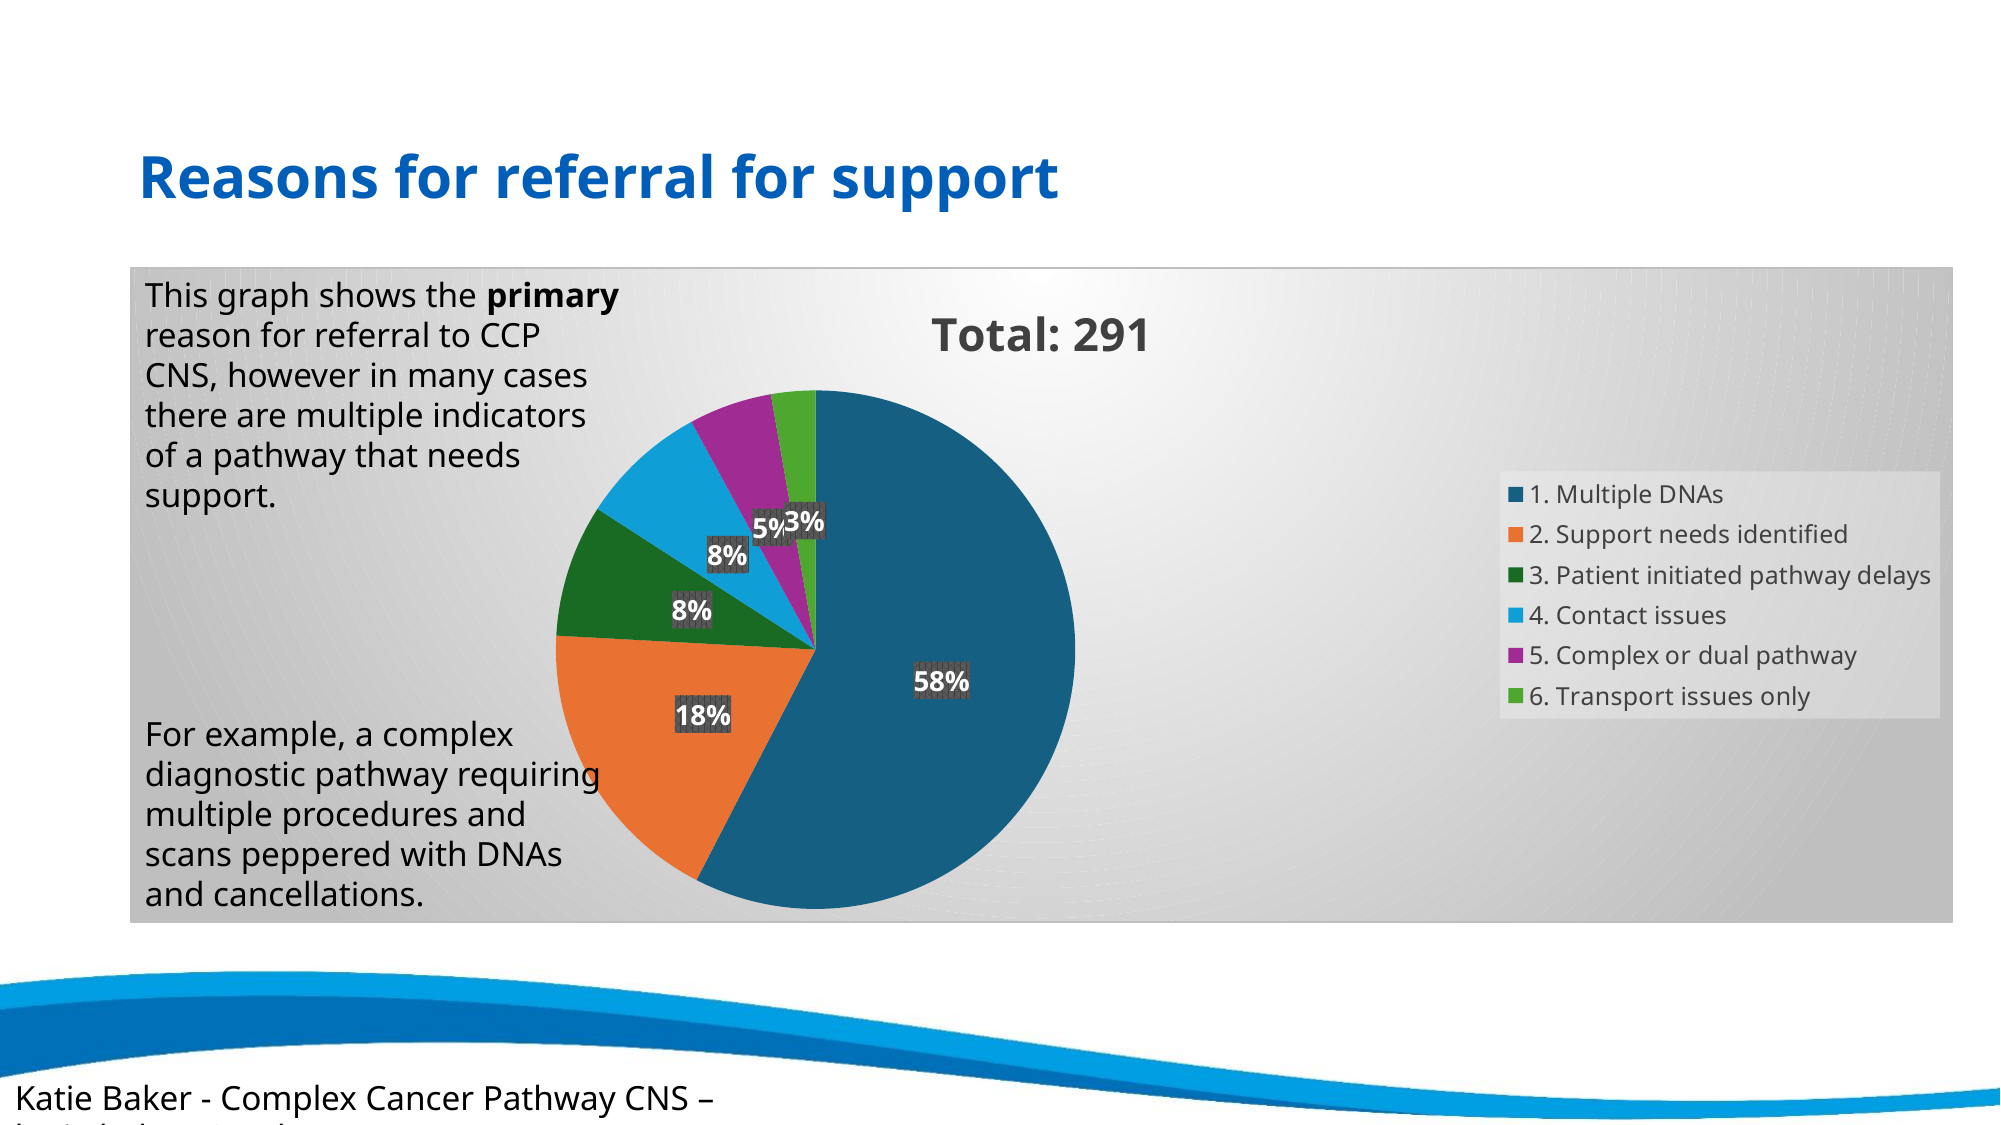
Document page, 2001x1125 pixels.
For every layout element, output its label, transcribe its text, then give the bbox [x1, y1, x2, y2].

text_box Katie Baker - Complex Cancer Pathway CNS – katie.baker48@nhs.net [0, 1069, 1032, 1125]
picture [1032, 1070, 2000, 1125]
picture [0, 997, 1022, 1069]
chart [129, 266, 1954, 924]
picture [0, 951, 2000, 1101]
list Reasons for referral for support [123, 140, 1954, 219]
